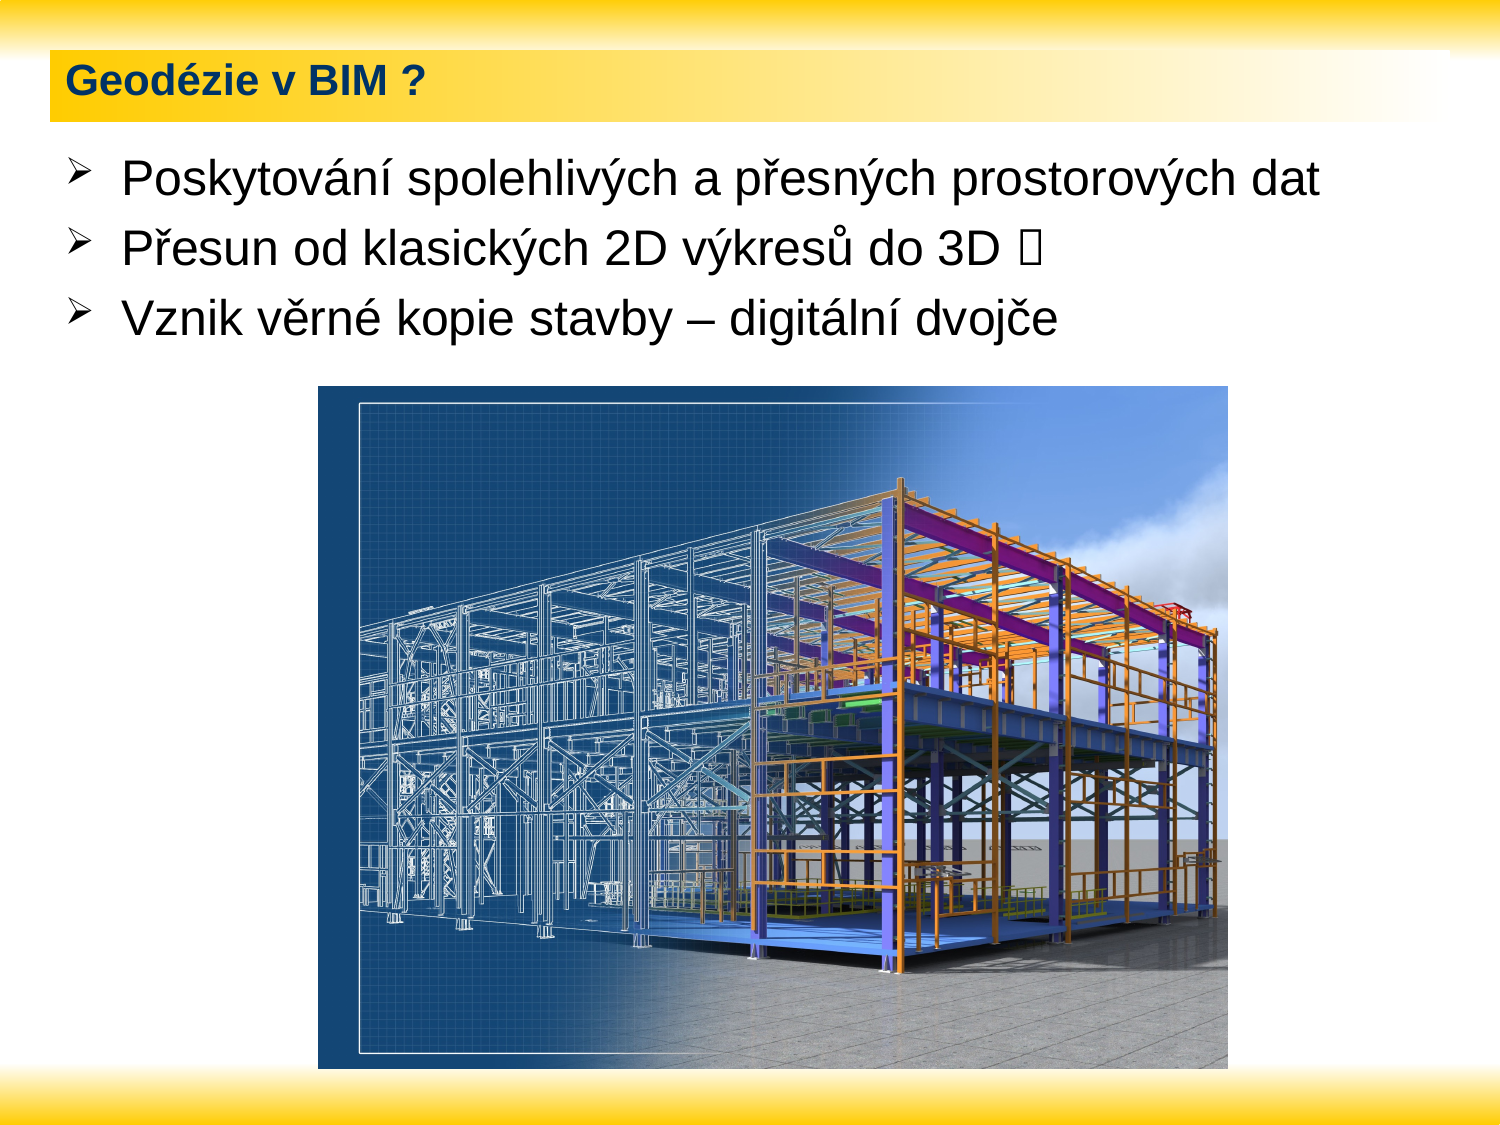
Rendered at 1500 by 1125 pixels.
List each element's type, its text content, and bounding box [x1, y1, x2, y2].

list Poskytování spolehlivých a přesných prostorových dat Přesun od klasických 2D výkresů do 3D  Vznik věrné kopie stavby – digitální dvojče [50, 138, 1451, 1069]
title Geodézie v BIM ? [50, 50, 1450, 122]
picture [318, 386, 1229, 1069]
